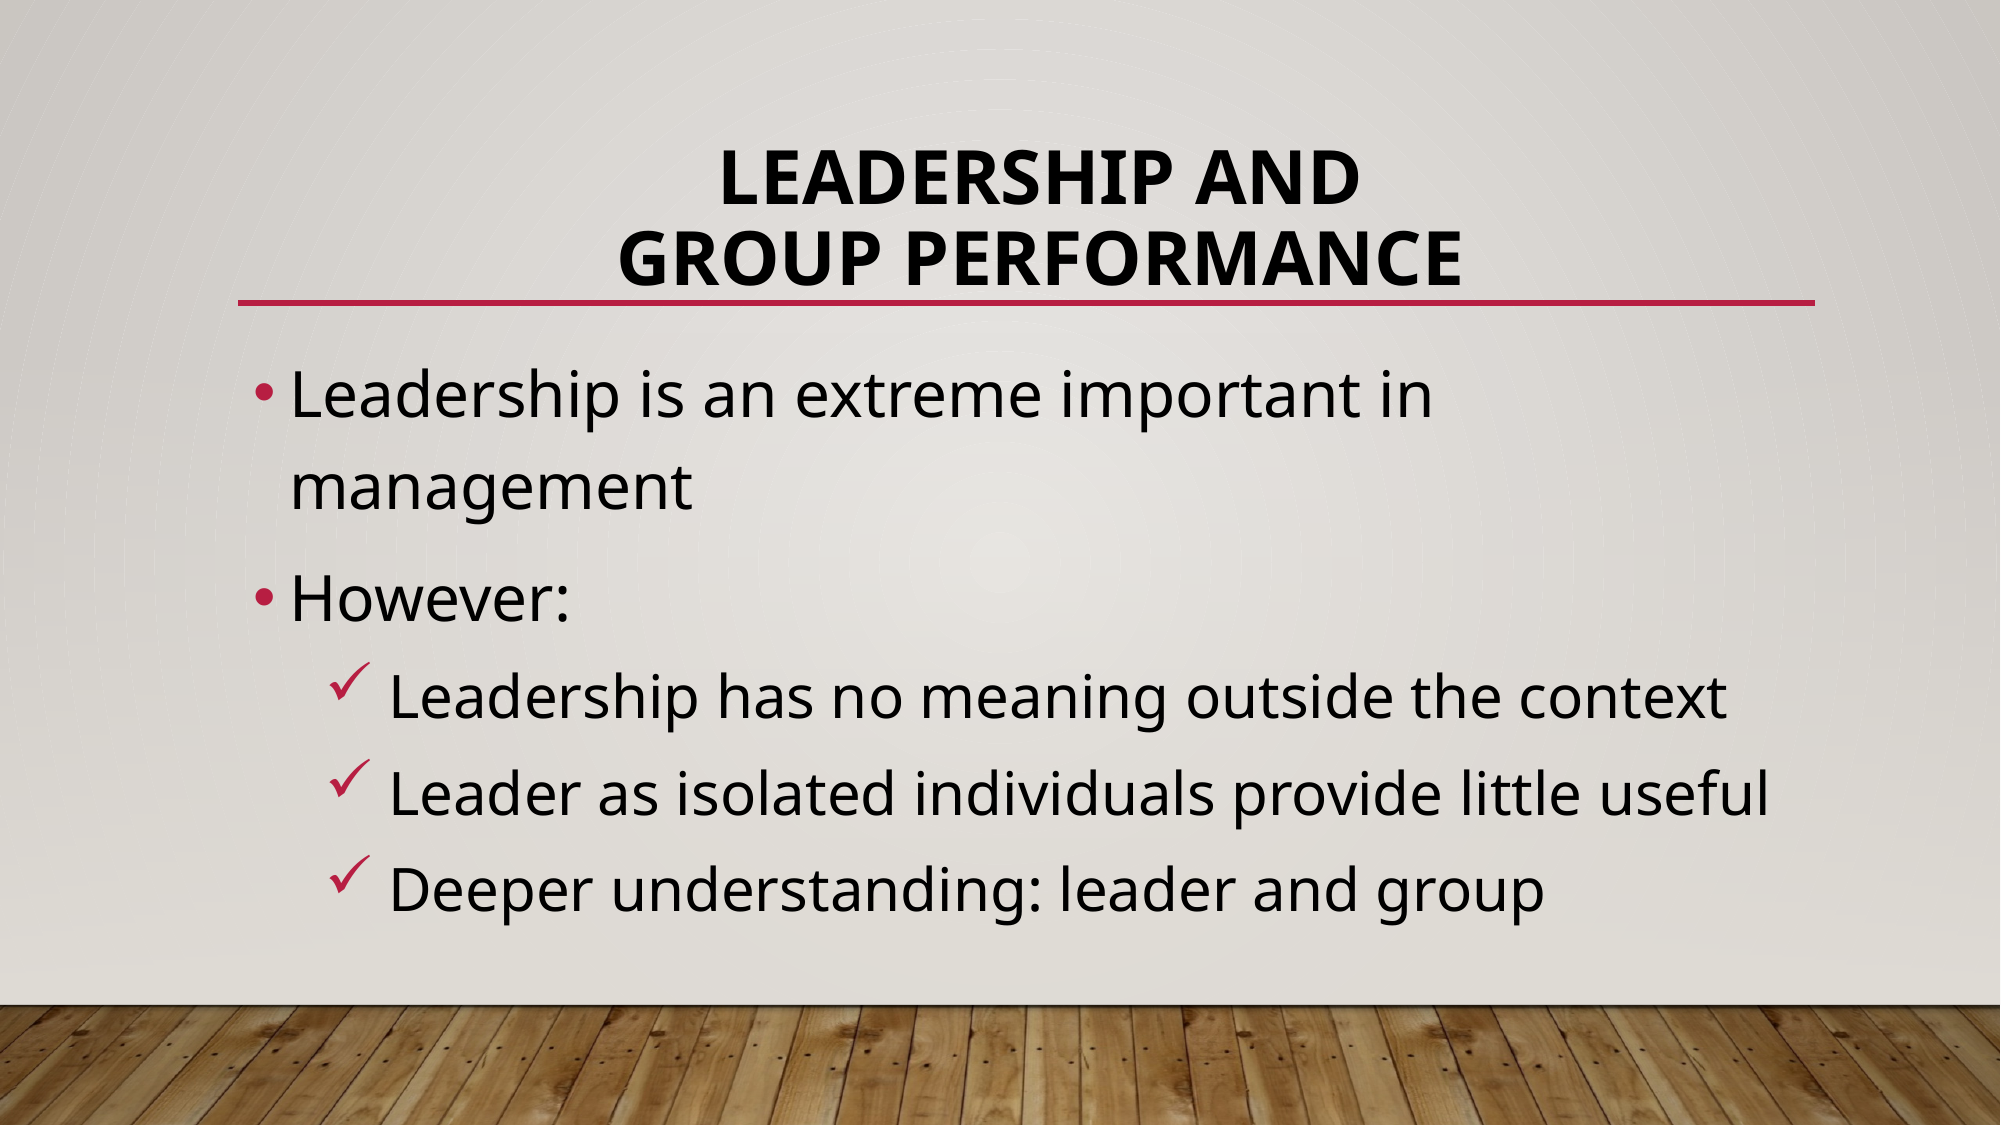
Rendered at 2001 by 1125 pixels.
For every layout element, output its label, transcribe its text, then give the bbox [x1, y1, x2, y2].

picture [0, 1005, 2000, 1125]
title Leadership and group performance [137, 131, 1944, 305]
list Leadership is an extreme important in management However: Leadership has no meaning outside the context Leader as isolated individuals provide little useful Deeper understanding: leader and group [238, 330, 1814, 1004]
